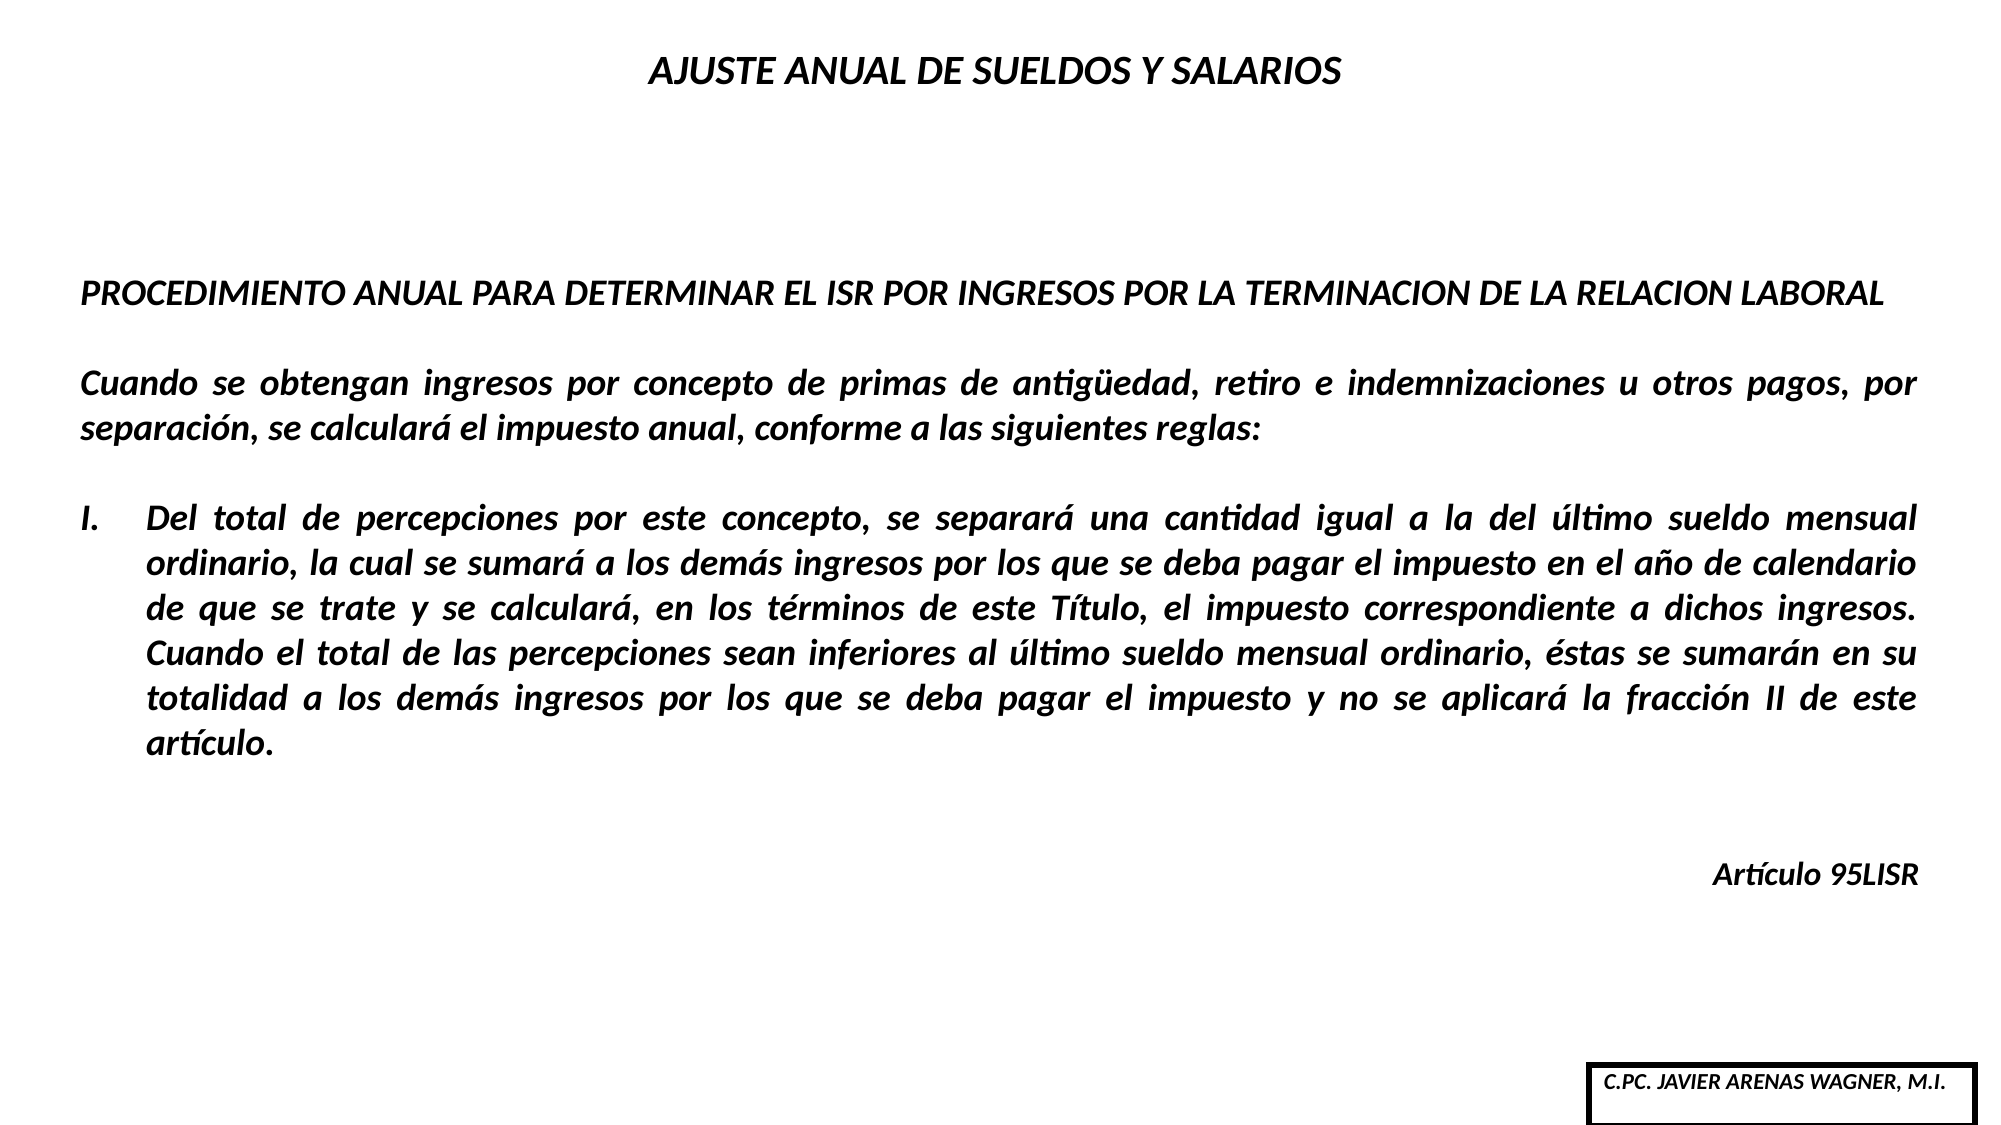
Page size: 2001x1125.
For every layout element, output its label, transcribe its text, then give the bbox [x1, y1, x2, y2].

title AJUSTE ANUAL DE SUELDOS Y SALARIOS [287, 33, 1713, 102]
table_header C.PC. JAVIER ARENAS WAGNER, M.I. [1592, 1068, 1972, 1123]
text_box PROCEDIMIENTO ANUAL PARA DETERMINAR EL ISR POR INGRESOS POR LA TERMINACION DE LA RELACION LABORAL Cuando se obtengan ingresos por concepto de primas de antigüedad, retiro e indemnizaciones u otros pagos, por separación, se calculará el impuesto anual, conforme a las siguientes reglas: Del total de percepciones por este concepto, se separará una cantidad igual a la del último sueldo mensual ordinario, la cual se sumará a los demás ingresos por los que se deba pagar el impuesto en el año de calendario de que se trate y se calculará, en los términos de este Título, el impuesto correspondiente a dichos ingresos. Cuando el total de las percepciones sean inferiores al último sueldo mensual ordinario, éstas se sumarán en su totalidad a los demás ingresos por los que se deba pagar el impuesto y no se aplicará la fracción II de este artículo. Artículo 95LISR [65, 260, 1935, 900]
